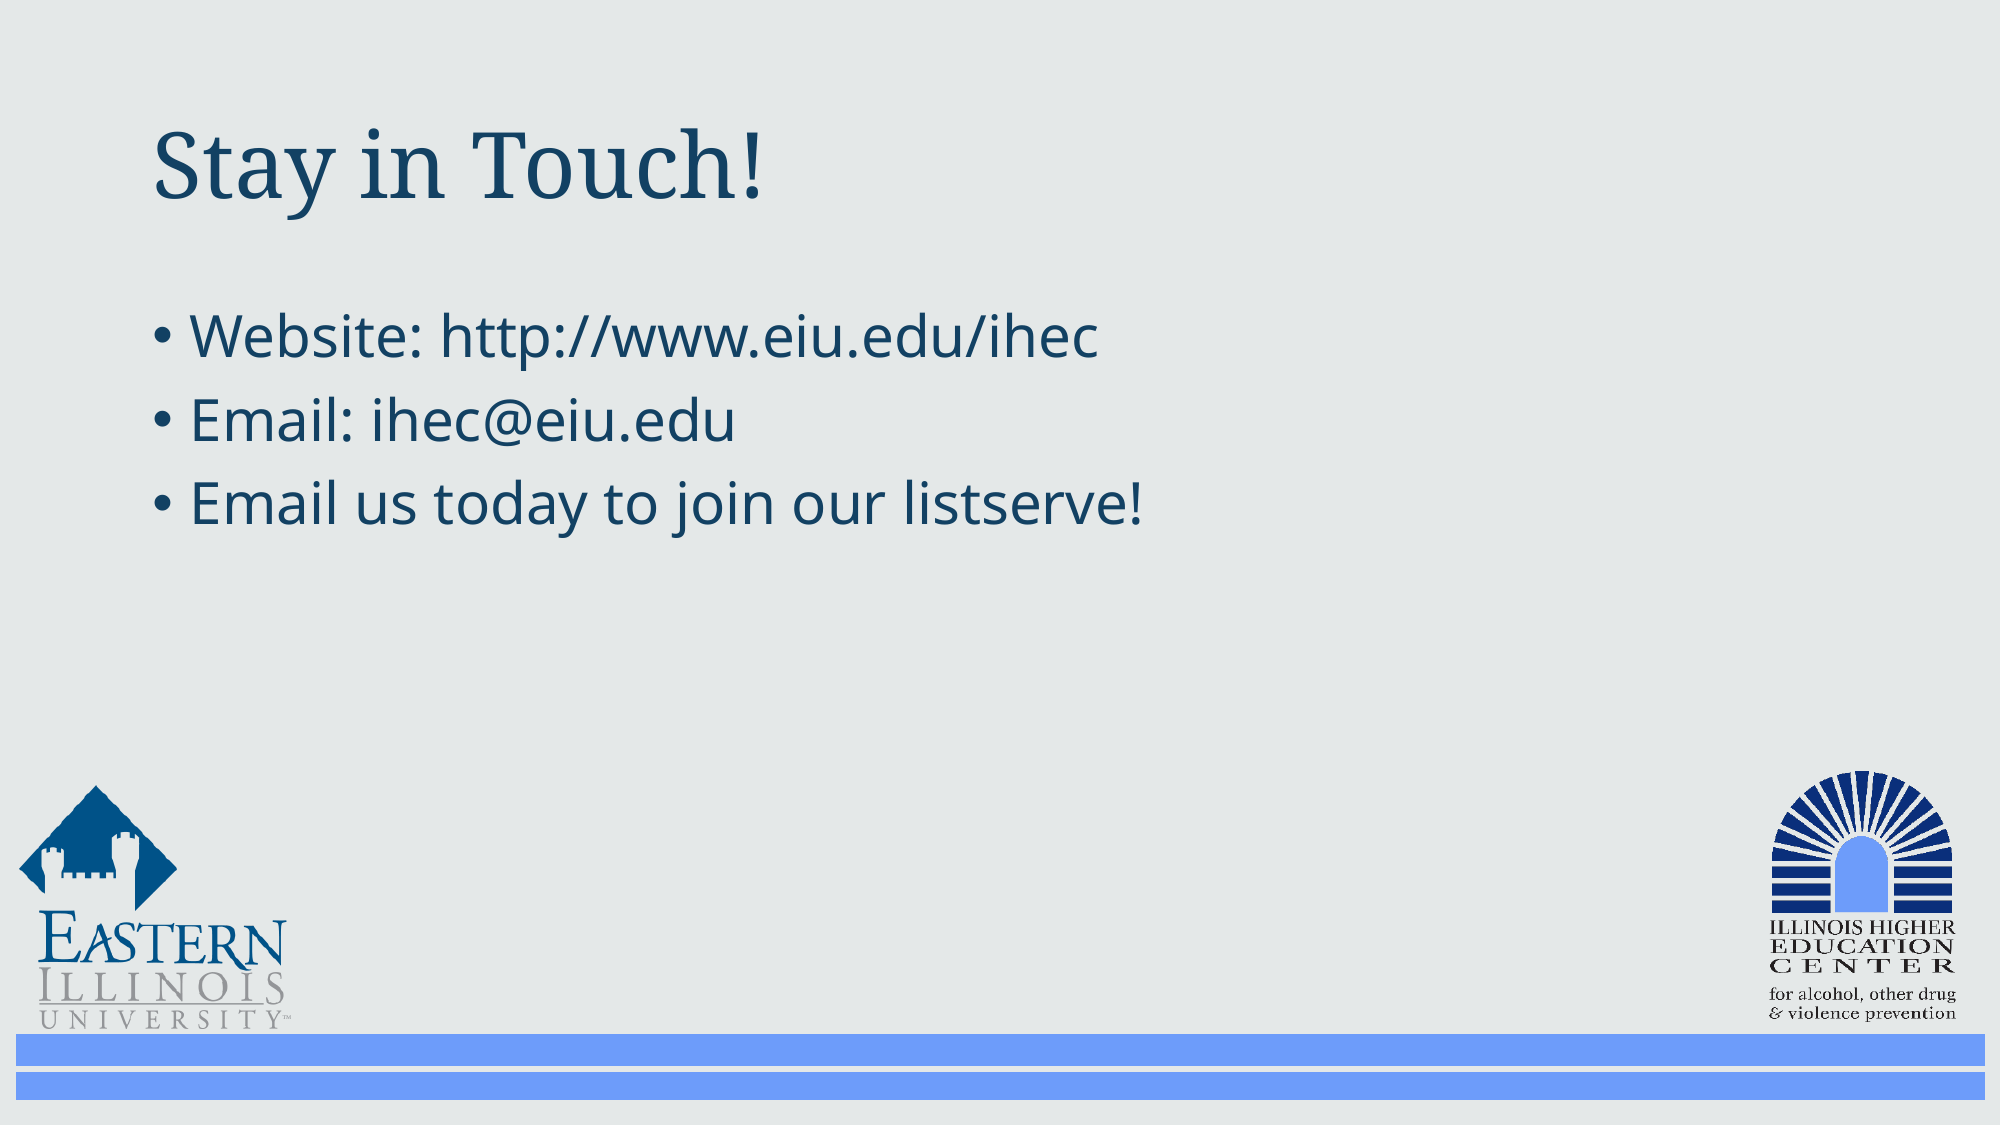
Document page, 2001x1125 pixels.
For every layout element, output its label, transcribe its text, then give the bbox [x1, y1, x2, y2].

picture [1769, 771, 1956, 1022]
list Website: http://www.eiu.edu/ihec Email: ihec@eiu.edu Email us today to join our listserve! [137, 299, 1863, 1014]
picture [16, 782, 292, 1036]
title Stay in Touch! [137, 59, 1863, 278]
